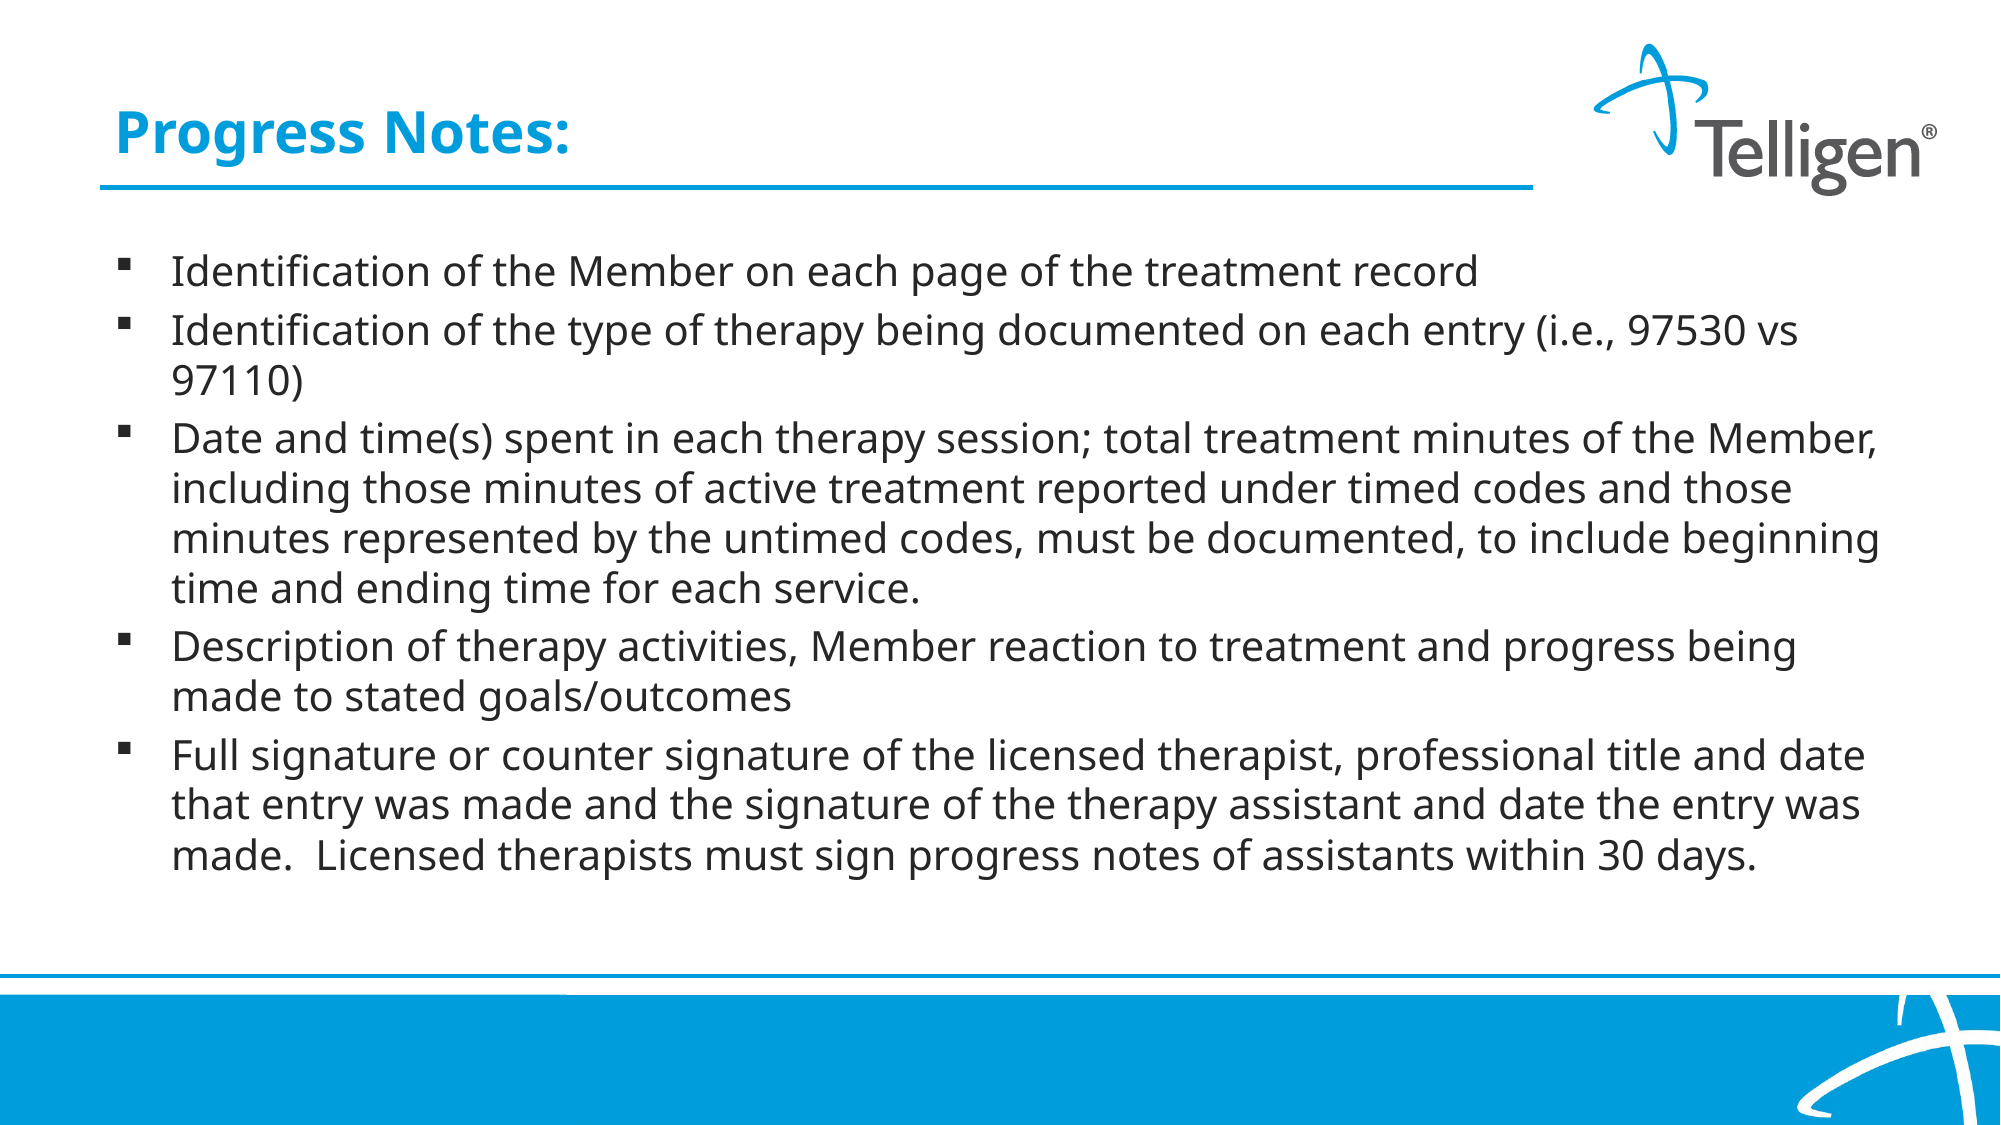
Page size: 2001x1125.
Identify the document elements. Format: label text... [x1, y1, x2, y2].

list Progress Notes: [99, 87, 1517, 200]
picture [566, 979, 2000, 1125]
list Identification of the Member on each page of the treatment record Identification of the type of therapy being documented on each entry (i.e., 97530 vs 97110) Date and time(s) spent in each therapy session; total treatment minutes of the Member, including those minutes of active treatment reported under timed codes and those minutes represented by the untimed codes, must be documented, to include beginning time and ending time for each service. Description of therapy activities, Member reaction to treatment and progress being made to stated goals/outcomes Full signature or counter signature of the licensed therapist, professional title and date that entry was made and the signature of the therapy assistant and date the entry was made. Licensed therapists must sign progress notes of assistants within 30 days. [99, 237, 1900, 950]
picture [1586, 37, 1951, 206]
